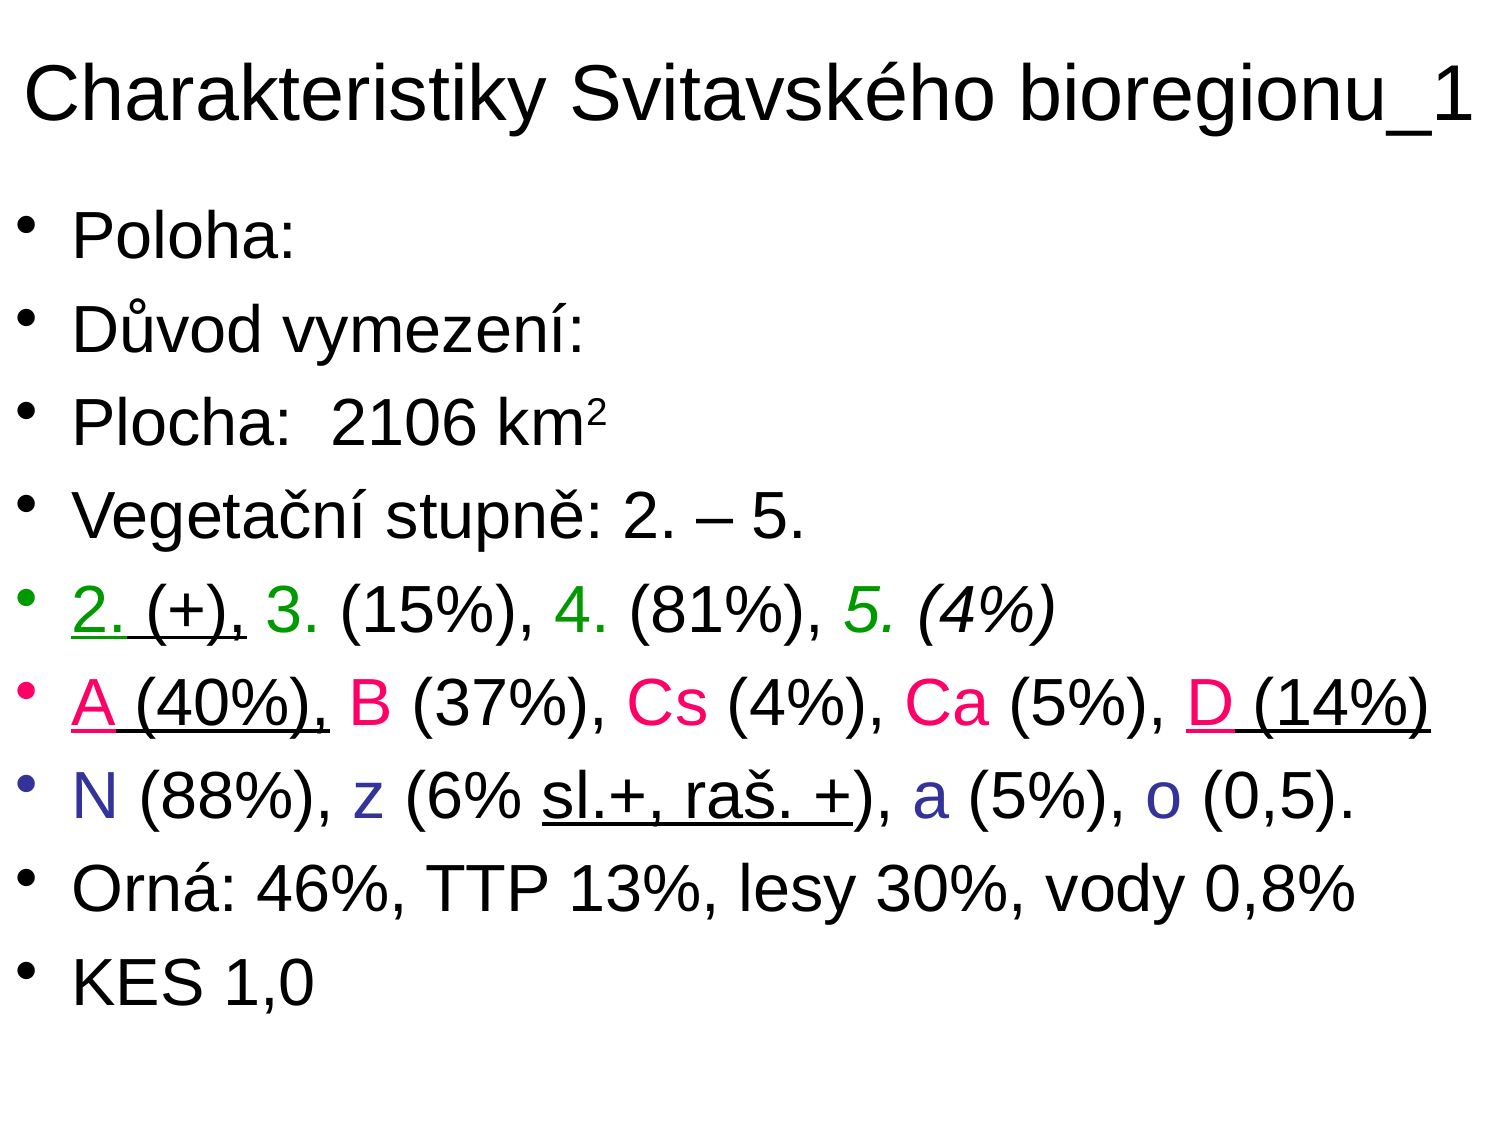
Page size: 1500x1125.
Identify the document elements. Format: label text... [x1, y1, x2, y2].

title Charakteristiky Svitavského bioregionu_1 [0, 42, 1500, 135]
list Poloha: Důvod vymezení: Plocha: 2106 km2 Vegetační stupně: 2. – 5. 2. (+), 3. (15%), 4. (81%), 5. (4%) A (40%), B (37%), Cs (4%), Ca (5%), D (14%) N (88%), z (6% sl.+, raš. +), a (5%), o (0,5). Orná: 46%, TTP 13%, lesy 30%, vody 0,8% KES 1,0 [0, 184, 1483, 1125]
